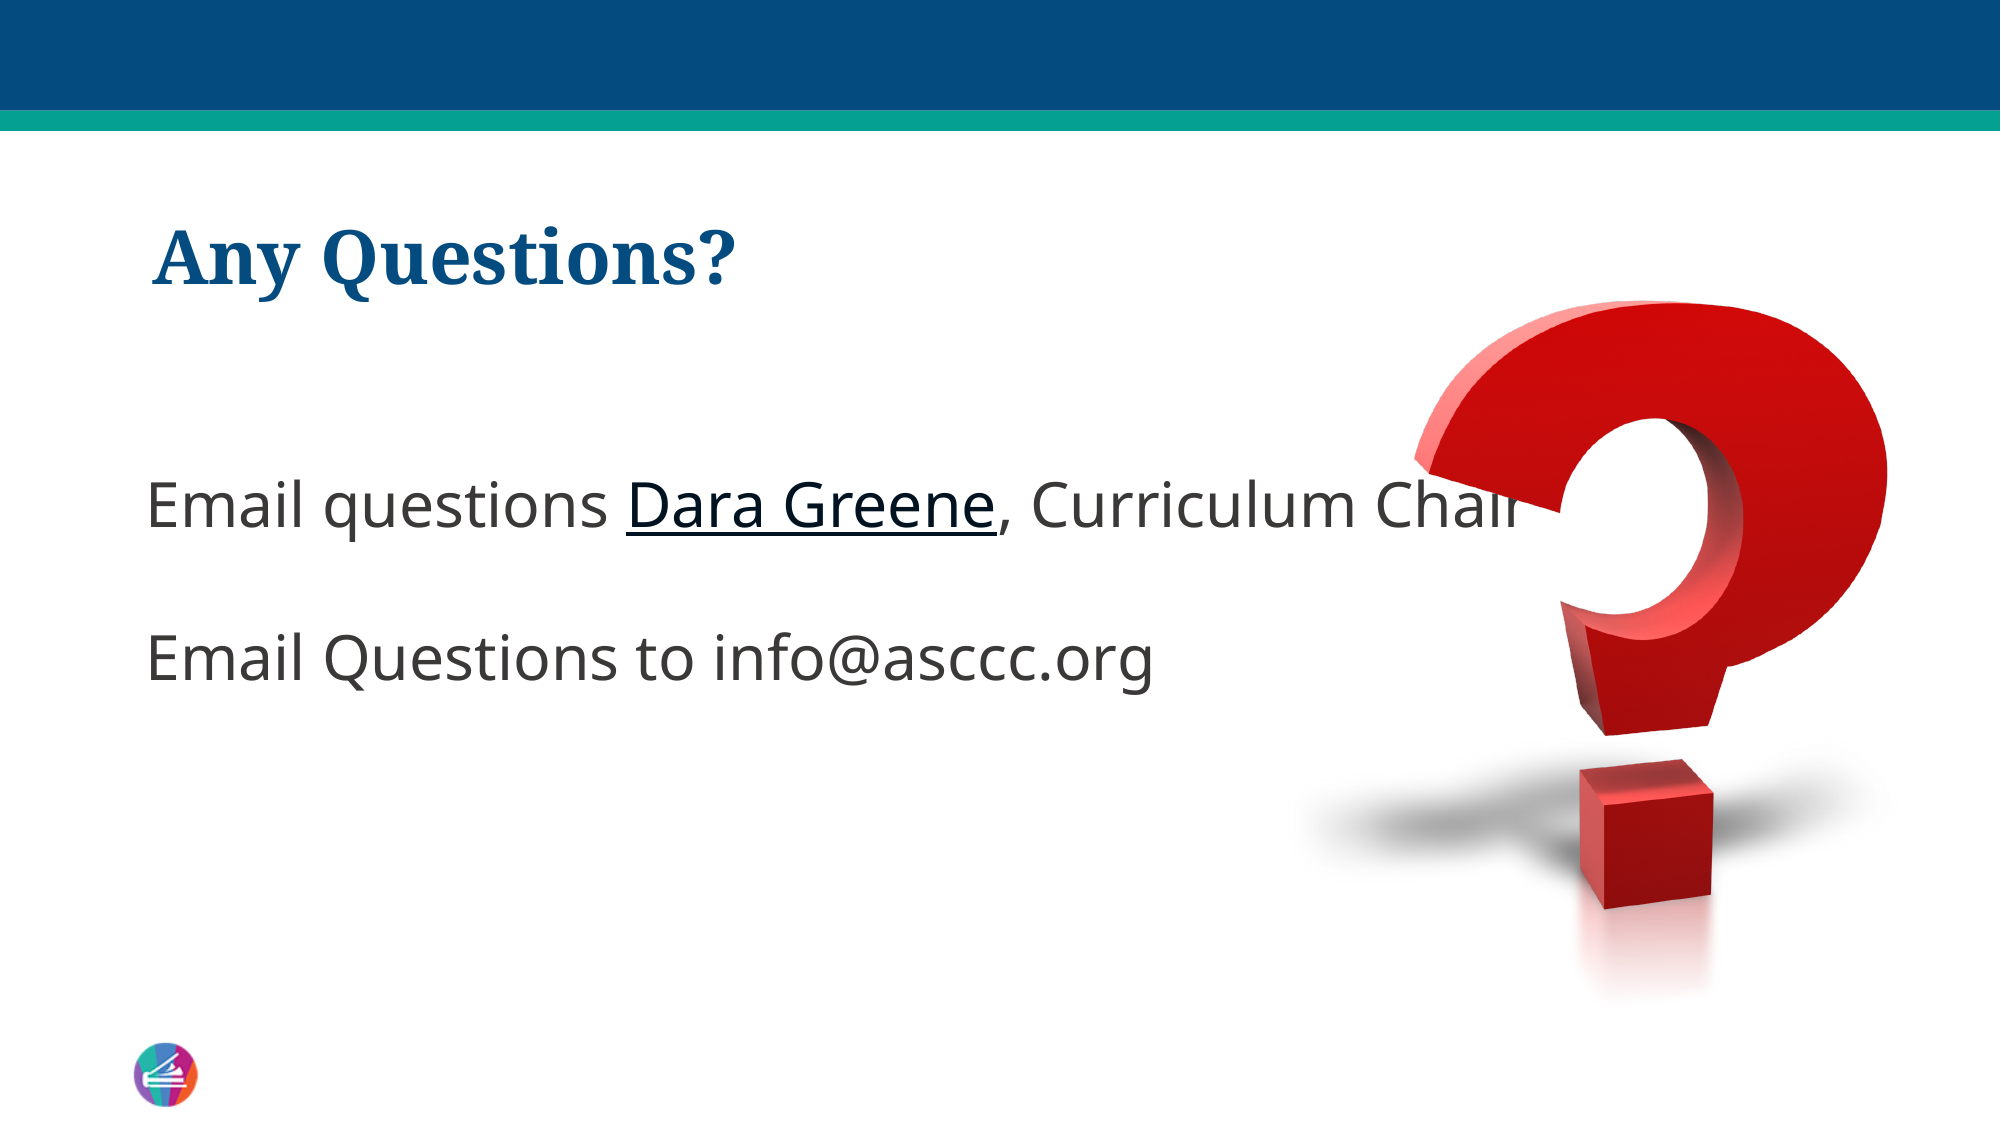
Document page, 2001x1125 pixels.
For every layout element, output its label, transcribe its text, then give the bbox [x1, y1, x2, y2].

title Any Questions? [137, 166, 1863, 355]
list Email questions Dara Greene, Curriculum Chair Email Questions to info@asccc.org [55, 375, 1568, 1033]
picture [131, 1040, 200, 1110]
picture [1260, 280, 1945, 1011]
